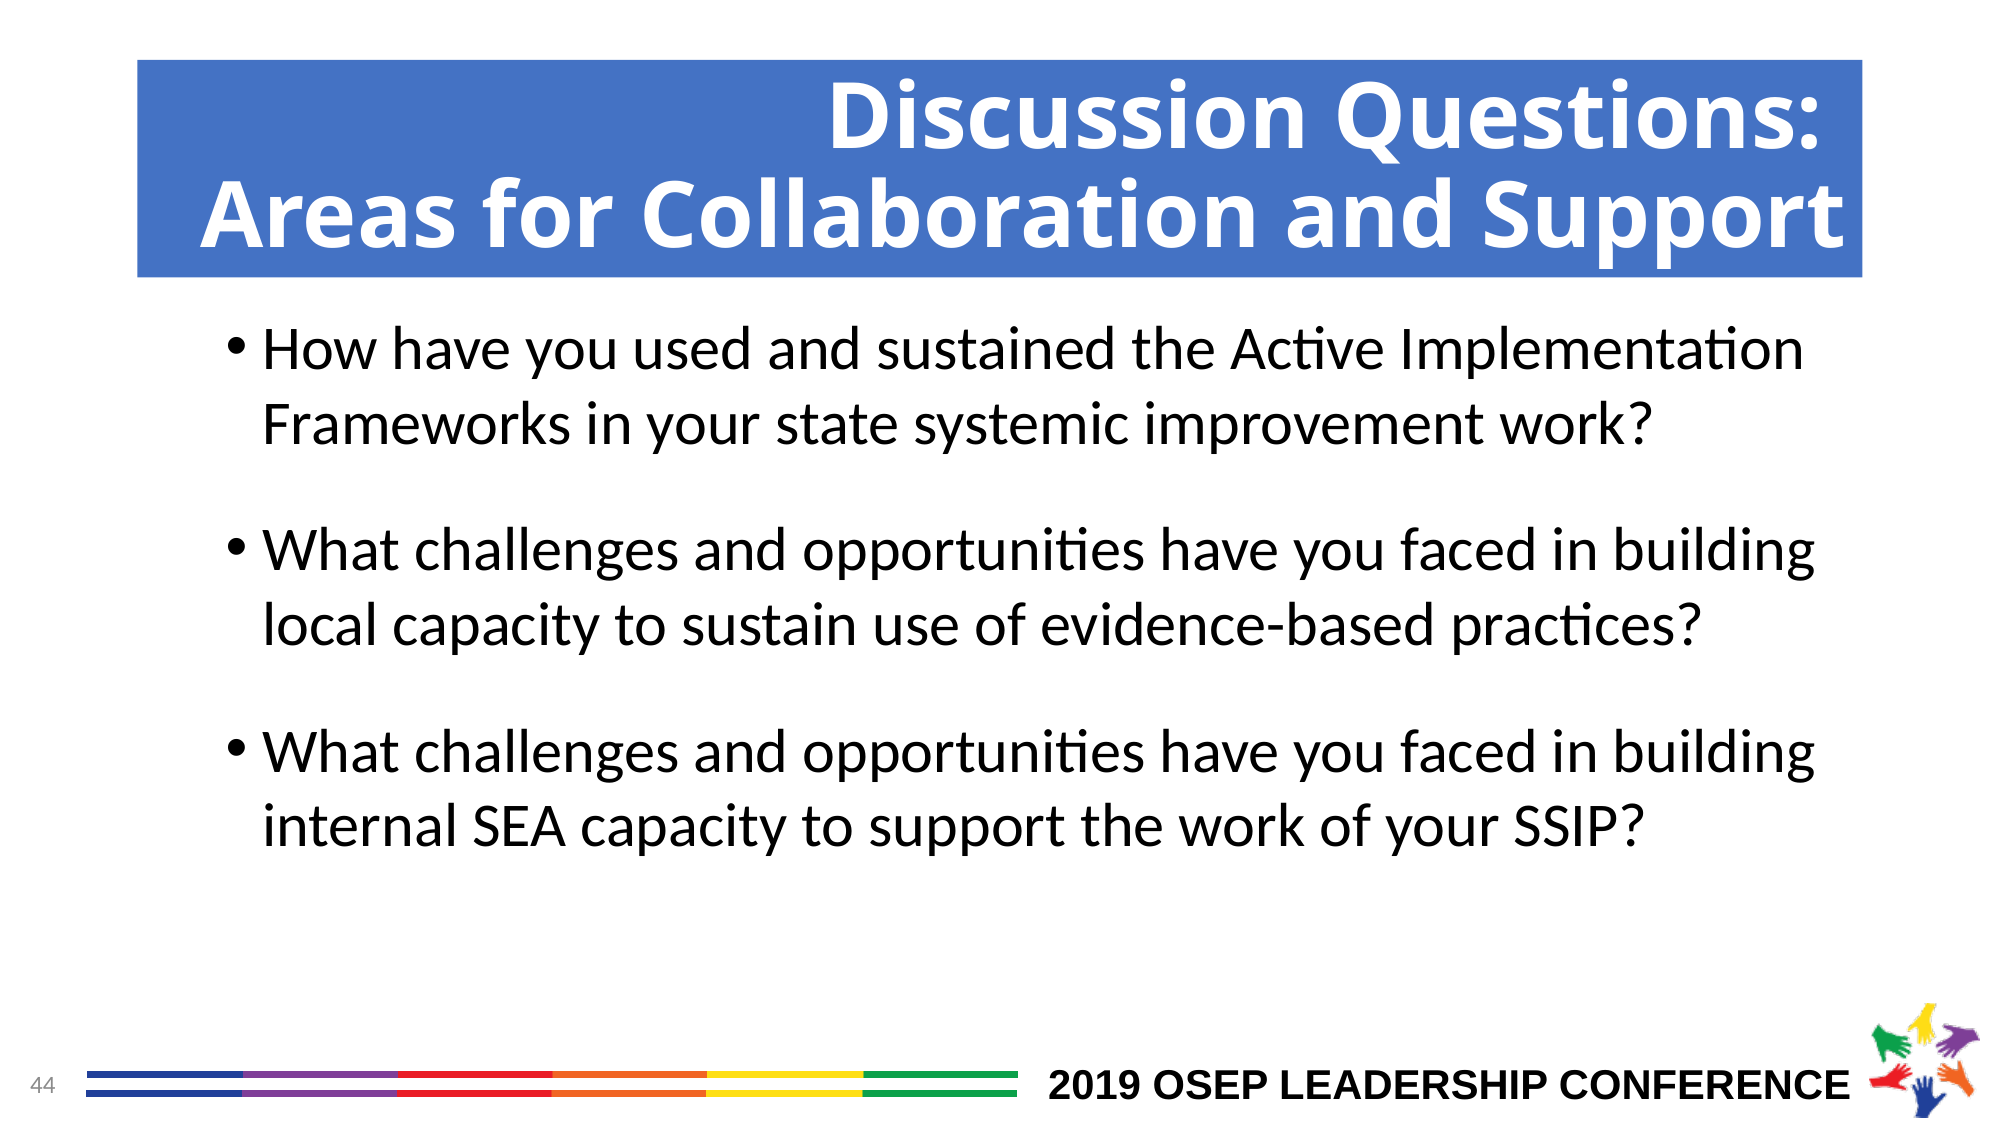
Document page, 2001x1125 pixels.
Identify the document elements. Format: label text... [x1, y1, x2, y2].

slide_number 44 [15, 1053, 466, 1114]
title Discussion Questions: Areas for Collaboration and Support [137, 59, 1863, 278]
picture [466, 1071, 1018, 1078]
picture [466, 1090, 1017, 1097]
picture [1869, 1003, 1980, 1118]
list How have you used and sustained the Active Implementation Frameworks in your state systemic improvement work? What challenges and opportunities have you faced in building local capacity to sustain use of evidence-based practices? What challenges and opportunities have you faced in building internal SEA capacity to support the work of your SSIP? [137, 299, 1863, 1054]
